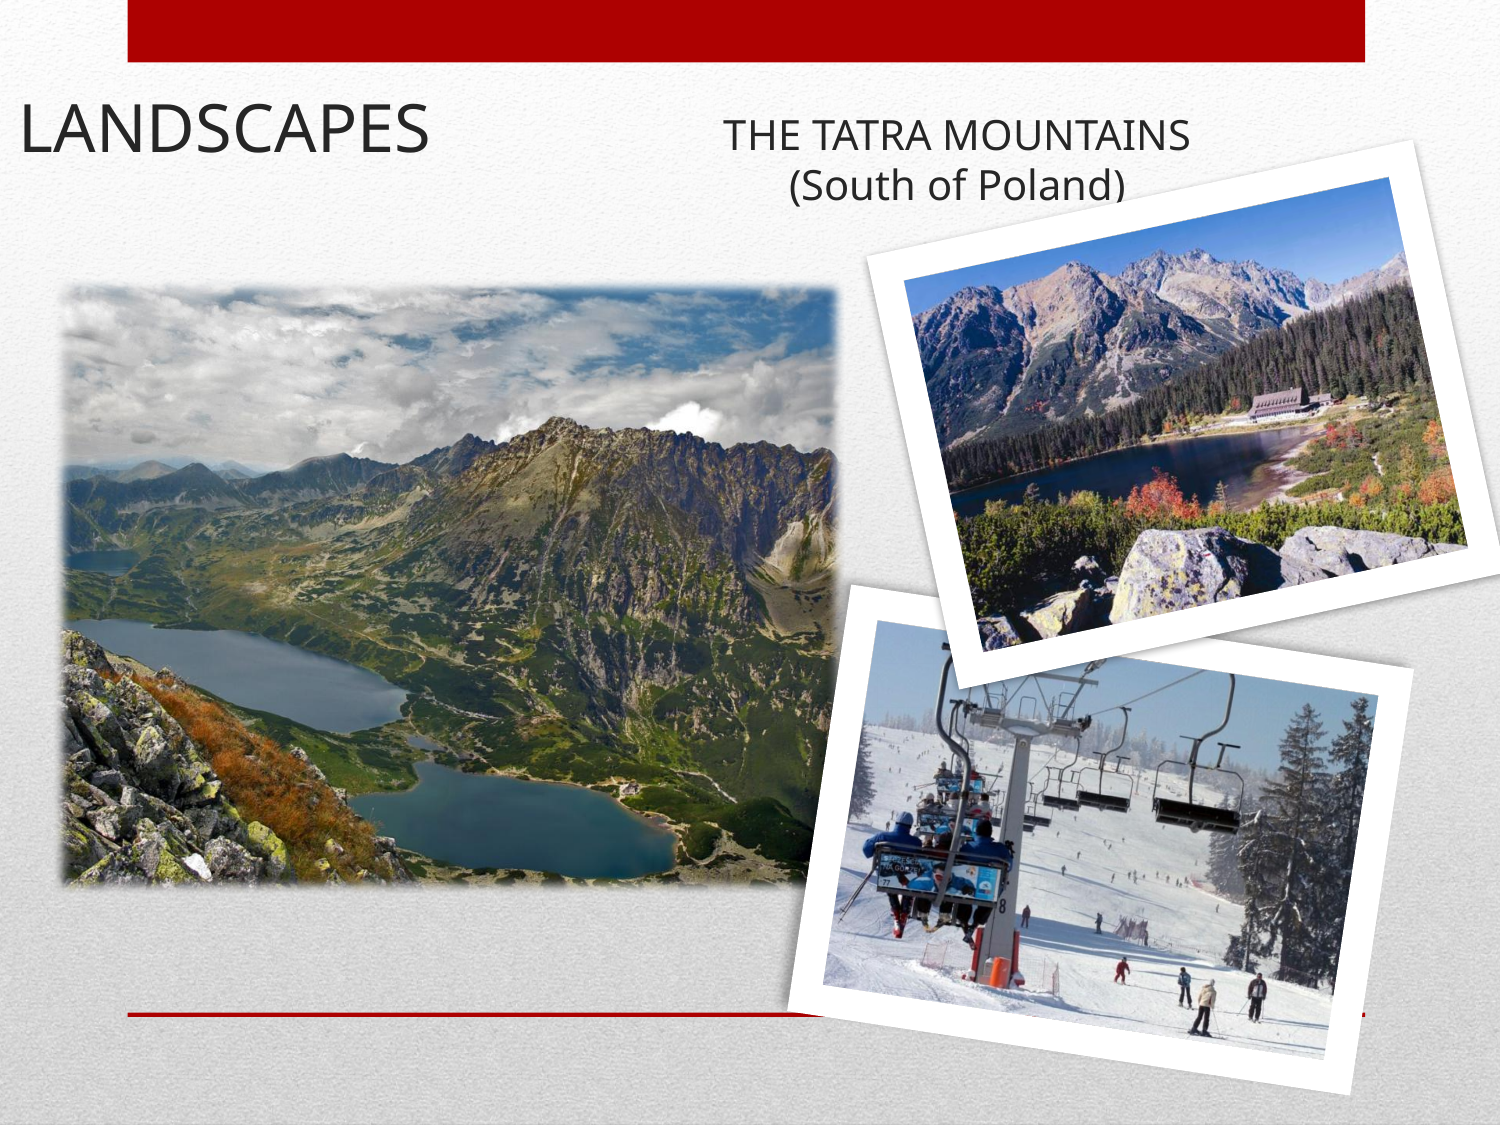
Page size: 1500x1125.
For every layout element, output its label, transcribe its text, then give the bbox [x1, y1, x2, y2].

text_box THE TATRA MOUNTAINS (South of Poland) [620, 101, 1296, 217]
picture [905, 178, 1468, 651]
picture [52, 277, 1378, 1059]
text_box LANDSCAPES [3, 78, 447, 173]
